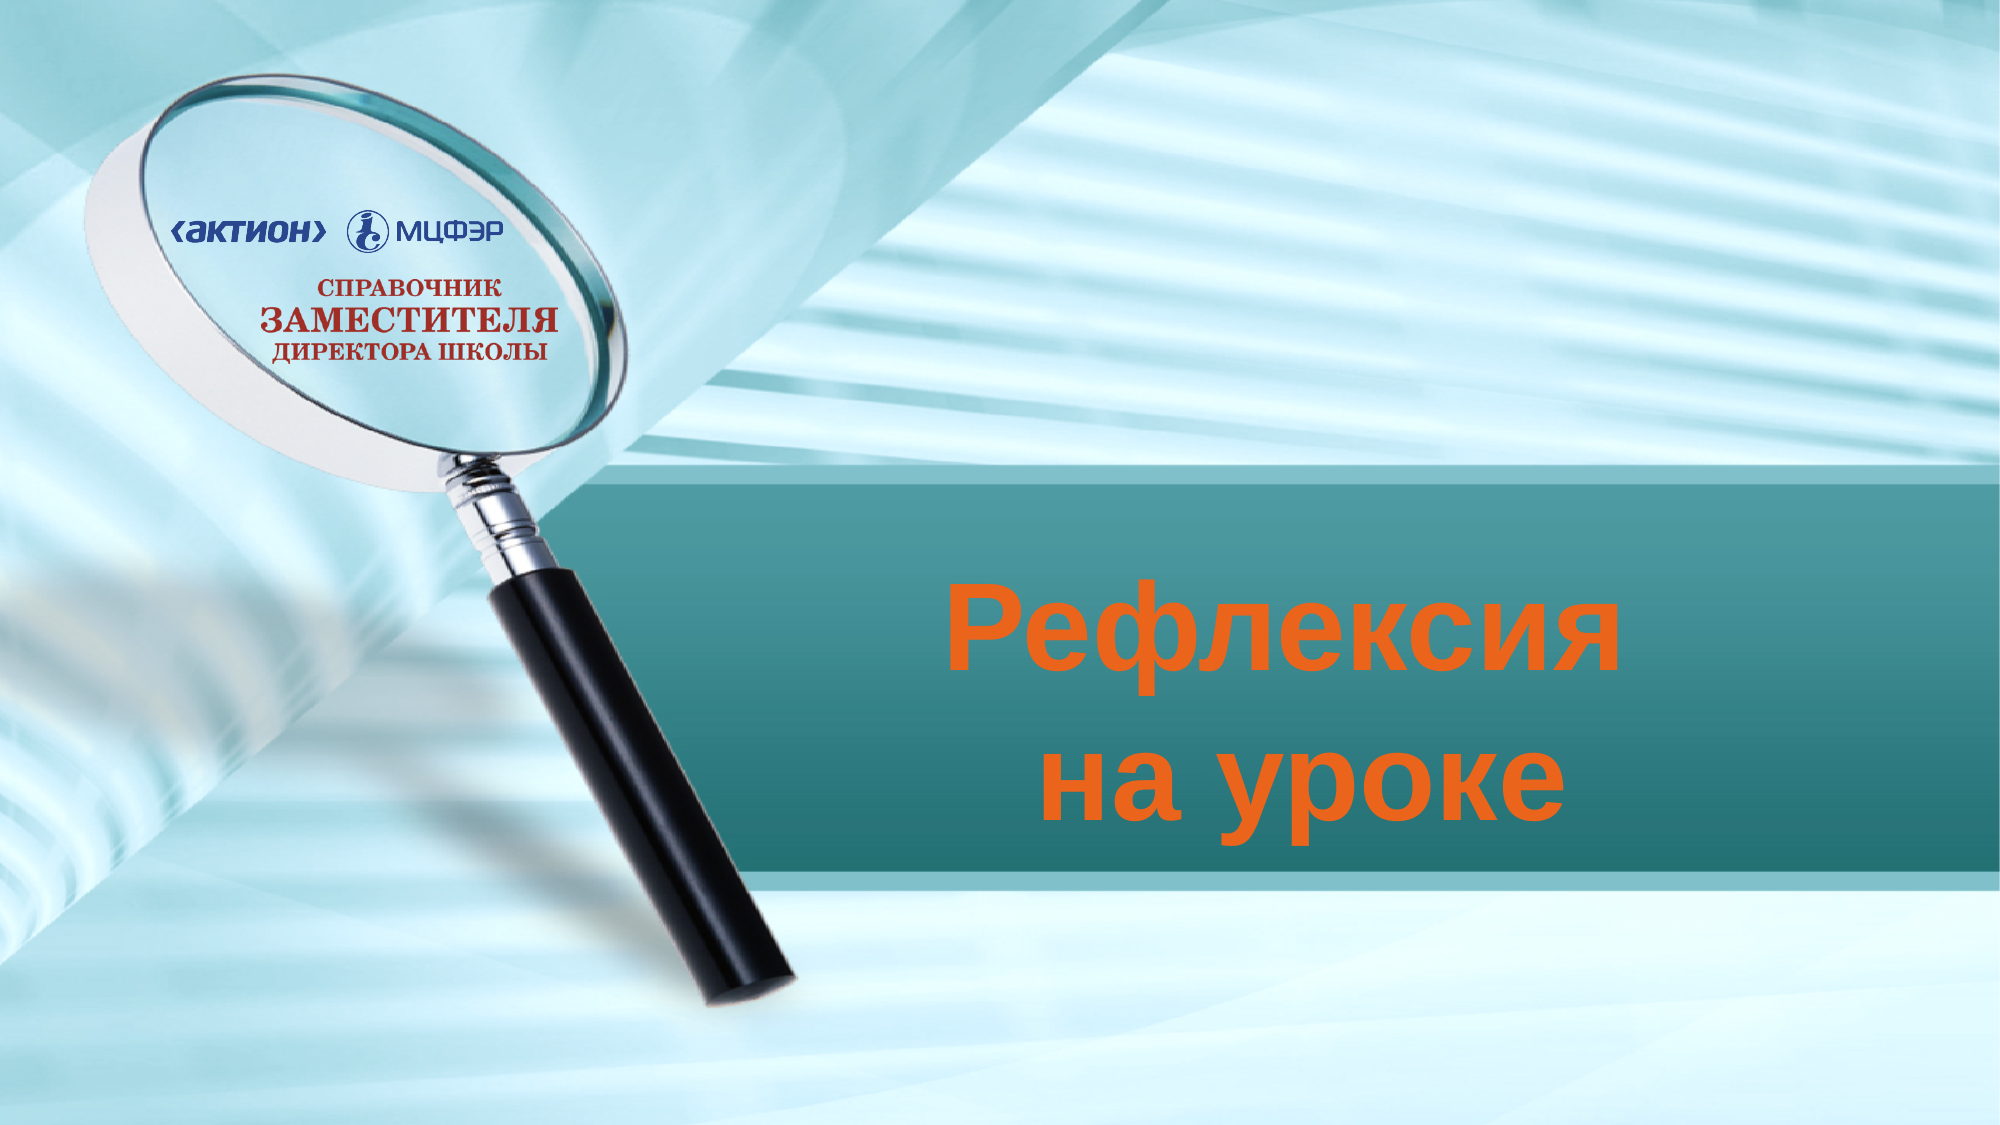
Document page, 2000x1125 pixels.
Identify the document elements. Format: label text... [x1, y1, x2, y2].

text_box Рефлексия на уроке [628, 537, 1975, 853]
picture [0, 0, 2000, 1125]
